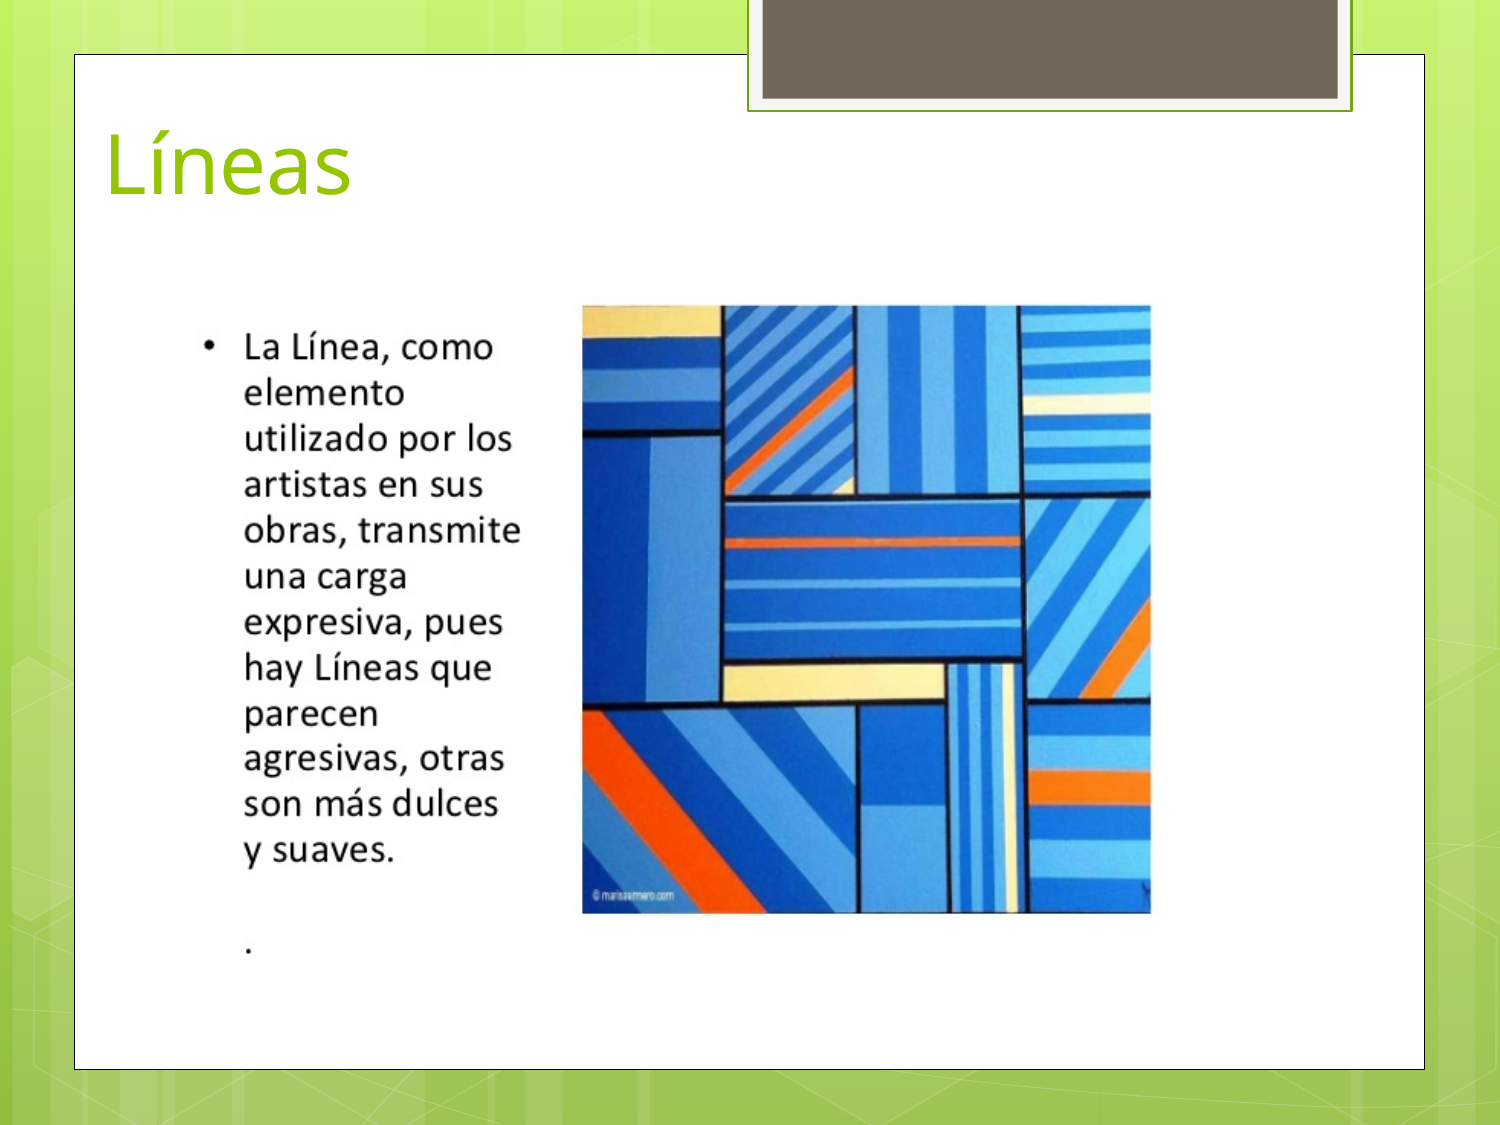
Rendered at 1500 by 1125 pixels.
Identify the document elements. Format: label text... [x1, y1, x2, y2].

title Líneas [88, 30, 1241, 219]
picture [135, 219, 1247, 1053]
